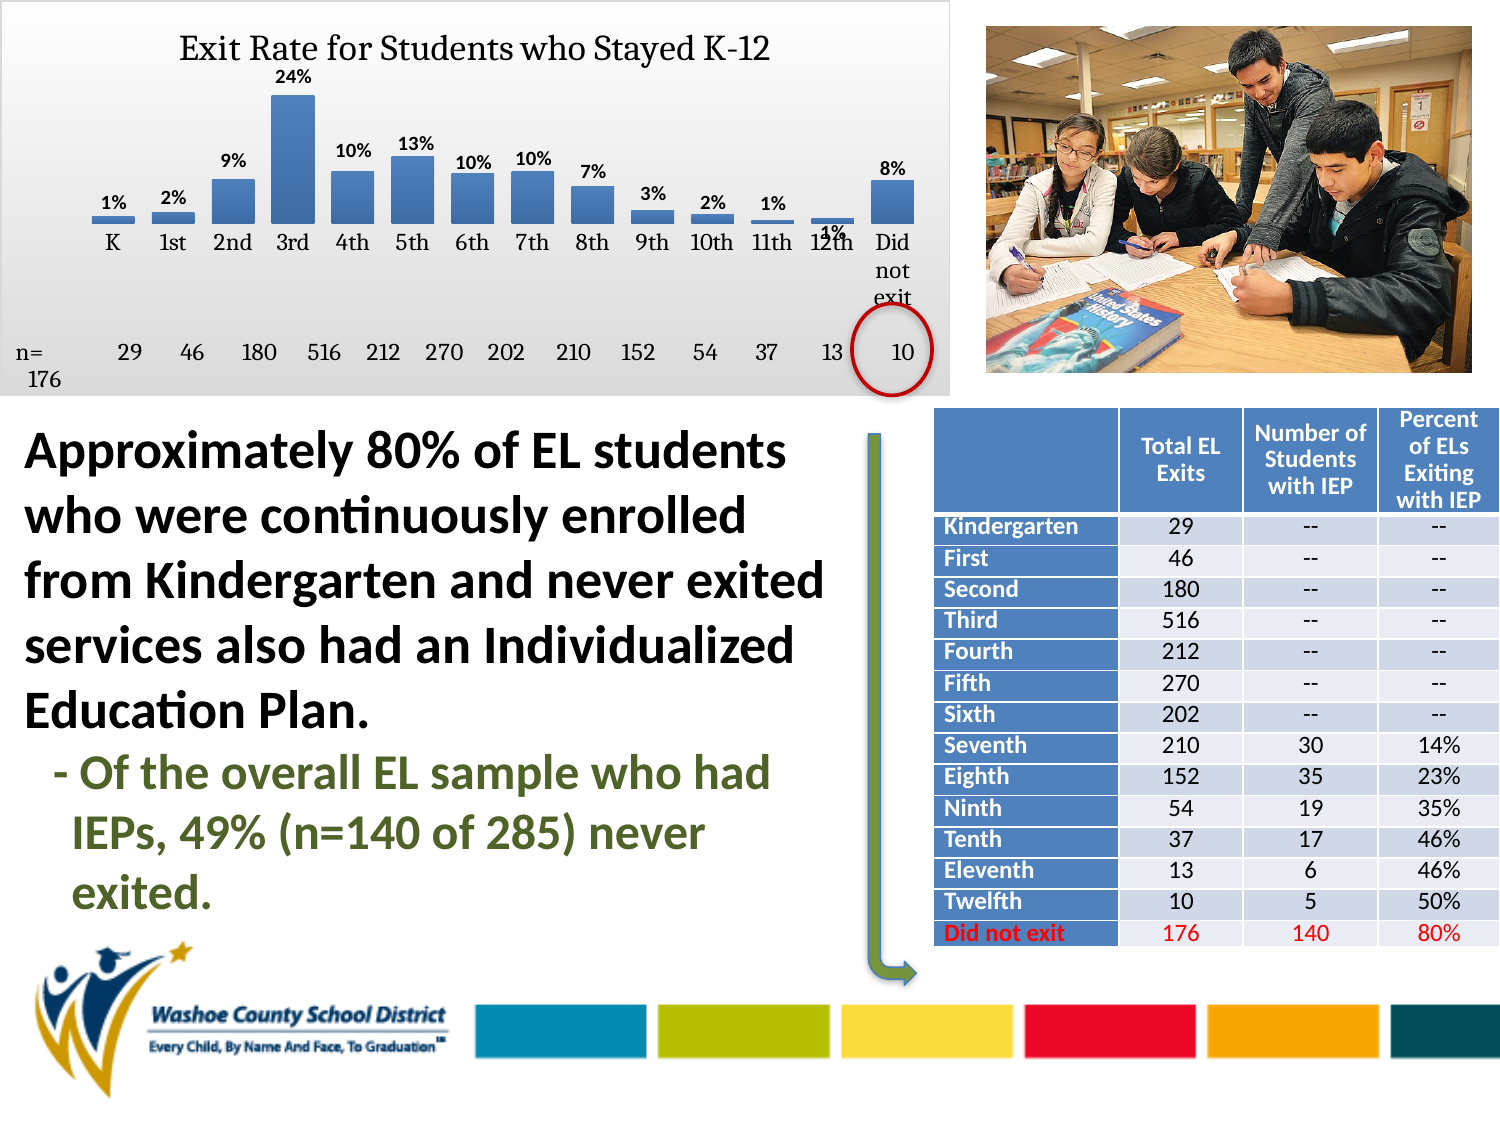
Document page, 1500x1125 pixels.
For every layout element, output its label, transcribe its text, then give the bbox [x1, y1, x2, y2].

table_cell 13 [1120, 859, 1242, 888]
table_cell -- [1244, 517, 1377, 545]
table_cell 270 [1120, 671, 1242, 701]
table_cell 30 [1244, 734, 1377, 763]
table_cell Tenth [934, 828, 1118, 857]
text_box Approximately 80% of EL students who were continuously enrolled from Kindergarten and never exited services also had an Individualized Education Plan. - Of the overall EL sample who had IEPs, 49% (n=140 of 285) never exited. [9, 416, 869, 927]
table_cell -- [1379, 517, 1499, 545]
table_cell Fifth [934, 671, 1118, 701]
table_cell 10 [1120, 890, 1242, 920]
table_cell -- [1379, 703, 1499, 732]
table_cell Second [934, 578, 1118, 607]
table_cell 50% [1379, 890, 1499, 920]
picture [986, 26, 1472, 373]
table_cell Fourth [934, 640, 1118, 670]
table_cell 35% [1379, 796, 1499, 826]
chart [0, 0, 951, 408]
table_cell Kindergarten [934, 517, 1118, 545]
table_cell 210 [1120, 734, 1242, 763]
table_header Number of Students with IEP [1244, 408, 1377, 512]
table_cell 37 [1120, 828, 1242, 857]
table_cell -- [1379, 640, 1499, 670]
table_cell 80% [1379, 921, 1499, 946]
table_cell Seventh [934, 734, 1118, 763]
table_cell 176 [1120, 921, 1242, 946]
table_cell -- [1244, 703, 1377, 732]
table_cell 46% [1379, 859, 1499, 888]
table_cell Eleventh [934, 859, 1118, 888]
table_cell Eighth [934, 765, 1118, 795]
table_cell 212 [1120, 640, 1242, 670]
table_cell -- [1379, 671, 1499, 701]
table_cell 6 [1244, 859, 1377, 888]
table_cell First [934, 546, 1118, 576]
table_cell Did not exit [934, 921, 1118, 946]
table_cell -- [1379, 546, 1499, 576]
table_cell 5 [1244, 890, 1377, 920]
table_cell -- [1244, 578, 1377, 607]
text_box [867, 433, 917, 986]
table_cell -- [1244, 609, 1377, 638]
table_cell Ninth [934, 796, 1118, 826]
table_cell -- [1244, 671, 1377, 701]
table_cell 19 [1244, 796, 1377, 826]
table_cell 17 [1244, 828, 1377, 857]
table_cell Third [934, 609, 1118, 638]
table_cell 23% [1379, 765, 1499, 795]
table_header [934, 408, 1118, 512]
table_header Percent of ELs Exiting with IEP [1379, 408, 1499, 512]
table_cell -- [1379, 578, 1499, 607]
table_cell 180 [1120, 578, 1242, 607]
table_cell 516 [1120, 609, 1242, 638]
table_cell -- [1379, 609, 1499, 638]
table_cell 35 [1244, 765, 1377, 795]
table_cell 46% [1379, 828, 1499, 857]
table_cell 202 [1120, 703, 1242, 732]
table_cell 46 [1120, 546, 1242, 576]
table_header Total EL Exits [1120, 408, 1242, 512]
table_cell 152 [1120, 765, 1242, 795]
table_cell Twelfth [934, 890, 1118, 920]
table_cell 54 [1120, 796, 1242, 826]
table_cell 140 [1244, 921, 1377, 946]
table_cell 14% [1379, 734, 1499, 763]
picture [0, 937, 1500, 1125]
table_cell -- [1244, 546, 1377, 576]
table_cell 29 [1120, 517, 1242, 545]
table_cell Sixth [934, 703, 1118, 732]
table_cell -- [1244, 640, 1377, 670]
